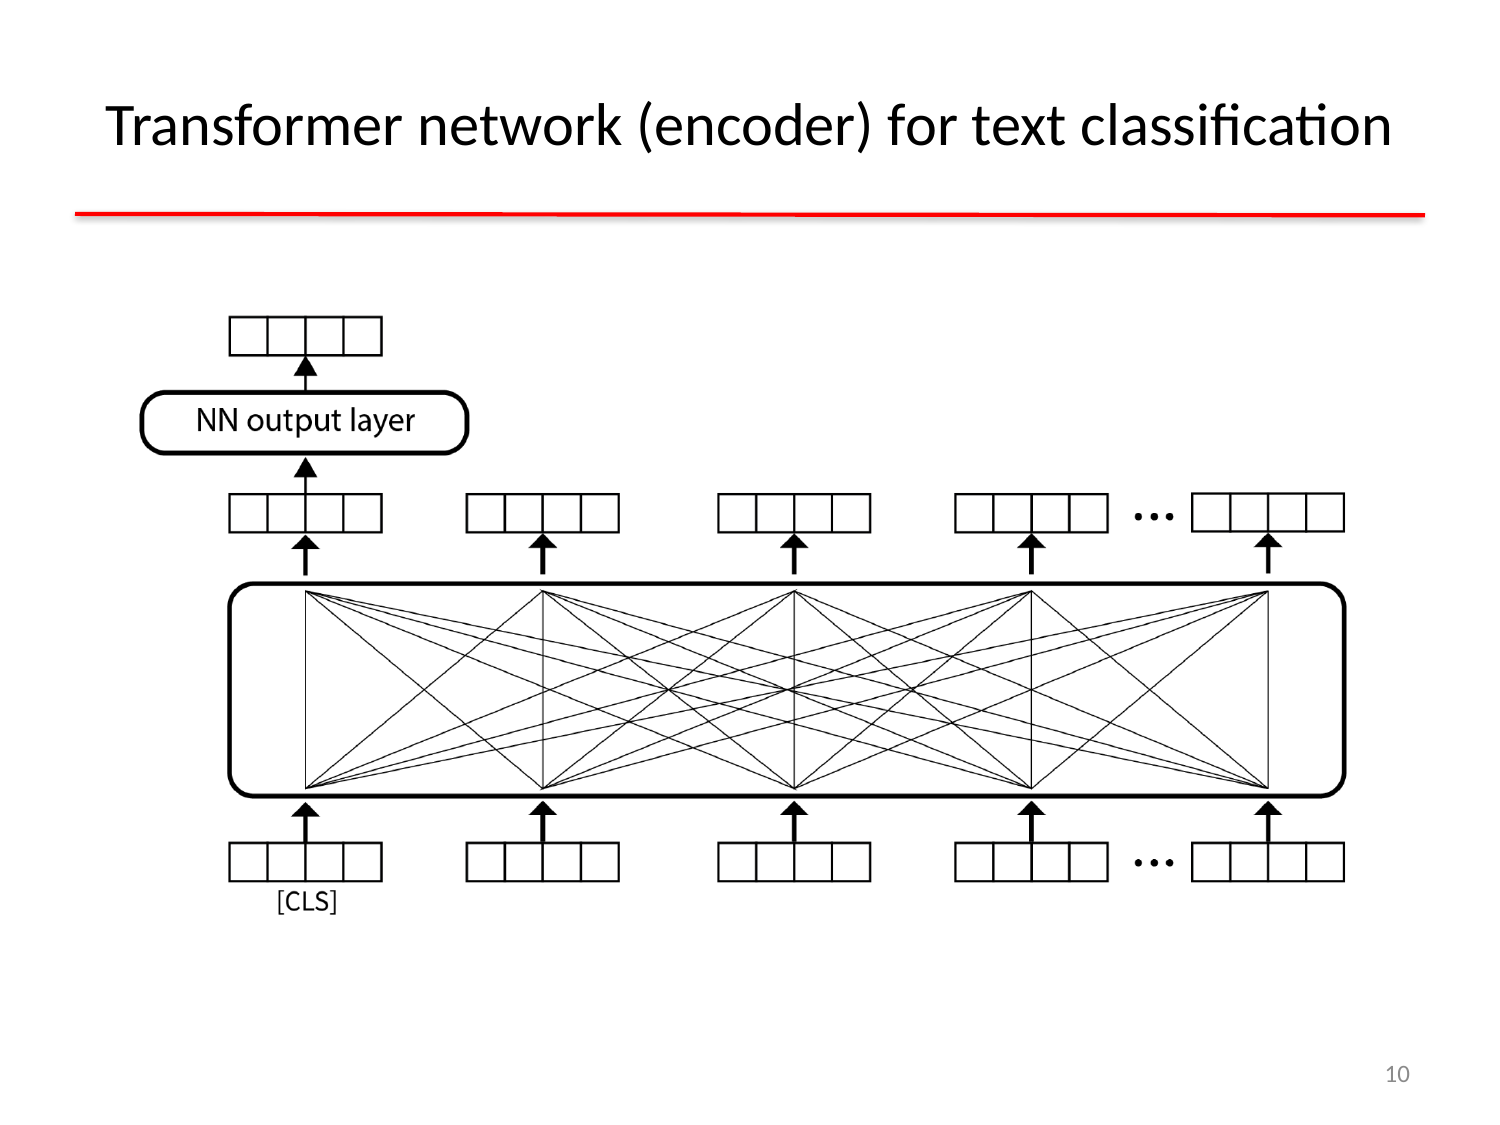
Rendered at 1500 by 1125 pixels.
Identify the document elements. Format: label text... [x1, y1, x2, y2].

picture [112, 296, 1388, 929]
slide_number 10 [1074, 1042, 1425, 1103]
title Transformer network (encoder) for text classification [75, 45, 1425, 198]
